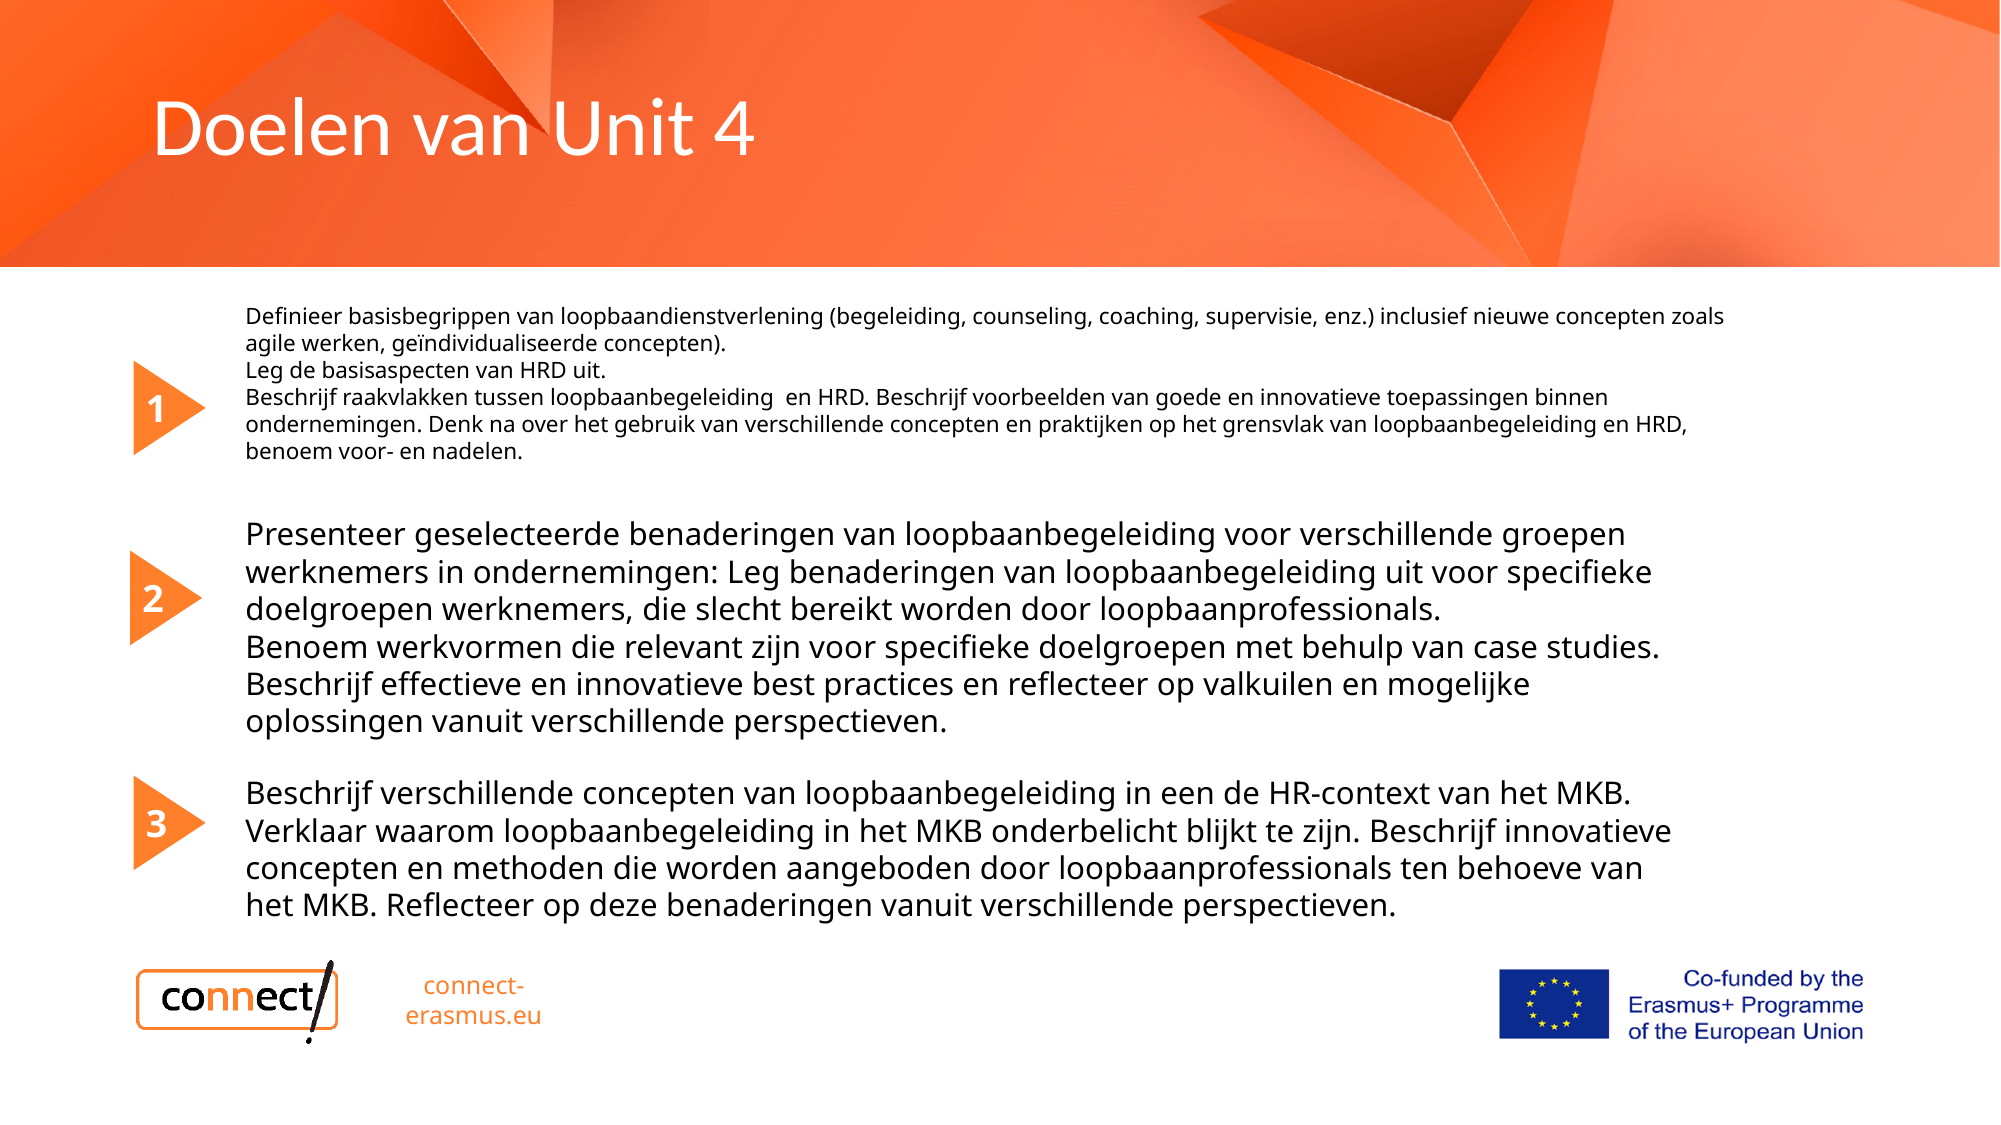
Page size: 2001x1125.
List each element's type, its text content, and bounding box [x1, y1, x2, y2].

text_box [130, 360, 206, 456]
text_box Definieer basisbegrippen van loopbaandienstverlening (begeleiding, counseling, coaching, supervisie, enz.) inclusief nieuwe concepten zoals agile werken, geïndividualiseerde concepten). Leg de basisaspecten van HRD uit. Beschrijf raakvlakken tussen loopbaanbegeleiding en HRD. Beschrijf voorbeelden van goede en innovatieve toepassingen binnen ondernemingen. Denk na over het gebruik van verschillende concepten en praktijken op het grensvlak van loopbaanbegeleiding en HRD, benoem voor- en nadelen. [230, 294, 1789, 497]
footer connect-erasmus.eu [341, 976, 607, 1022]
text_box Doelen van Unit 4 [137, 69, 1863, 182]
picture [2, 0, 2000, 267]
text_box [127, 550, 203, 646]
text_box Beschrijf verschillende concepten van loopbaanbegeleiding in een de HR-context van het MKB. Verklaar waarom loopbaanbegeleiding in het MKB onderbelicht blijkt te zijn. Beschrijf innovatieve concepten en methoden die worden aangeboden door loopbaanprofessionals ten behoeve van het MKB. Reflecteer op deze benaderingen vanuit verschillende perspectieven. [230, 765, 1717, 854]
picture [136, 960, 338, 1044]
text_box Presenteer geselecteerde benaderingen van loopbaanbegeleiding voor verschillende groepen werknemers in ondernemingen: Leg benaderingen van loopbaanbegeleiding uit voor specifieke doelgroepen werknemers, die slecht bereikt worden door loopbaanprofessionals. Benoem werkvormen die relevant zijn voor specifieke doelgroepen met behulp van case studies. Beschrijf effectieve en innovatieve best practices en reflecteer op valkuilen en mogelijke oplossingen vanuit verschillende perspectieven. [230, 506, 1717, 595]
picture [1498, 968, 1863, 1044]
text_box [130, 775, 206, 871]
